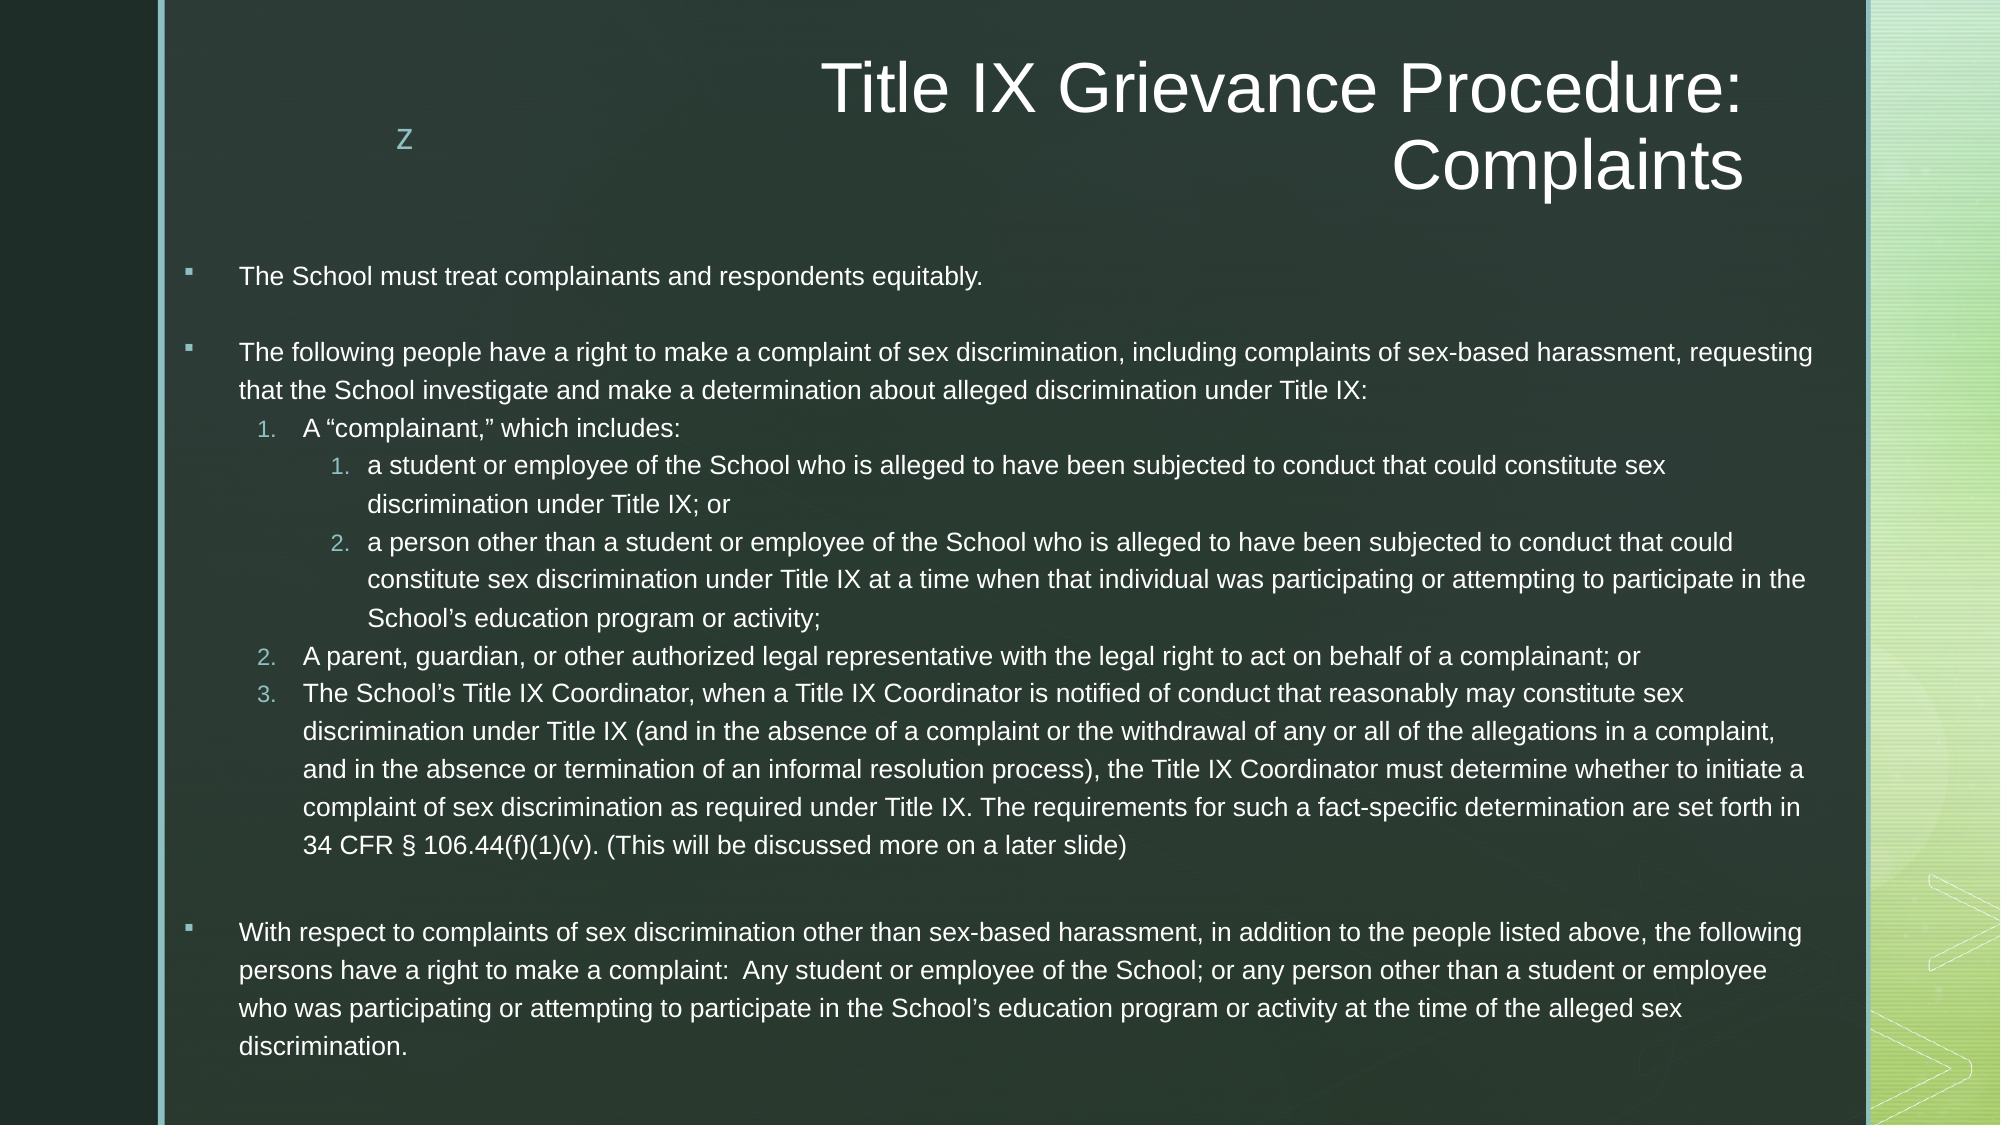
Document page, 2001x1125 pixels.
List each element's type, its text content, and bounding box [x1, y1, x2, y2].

list The School must treat complainants and respondents equitably. The following people have a right to make a complaint of sex discrimination, including complaints of sex-based harassment, requesting that the School investigate and make a determination about alleged discrimination under Title IX: A “complainant,” which includes: a student or employee of the School who is alleged to have been subjected to conduct that could constitute sex discrimination under Title IX; or a person other than a student or employee of the School who is alleged to have been subjected to conduct that could constitute sex discrimination under Title IX at a time when that individual was participating or attempting to participate in the School’s education program or activity; A parent, guardian, or other authorized legal representative with the legal right to act on behalf of a complainant; or The School’s Title IX Coordinator, when a Title IX Coordinator is notified of conduct that reasonably may constitute sex discrimination under Title IX (and in the absence of a complaint or the withdrawal of any or all of the allegations in a complaint, and in the absence or termination of an informal resolution process), the Title IX Coordinator must determine whether to initiate a complaint of sex discrimination as required under Title IX. The requirements for such a fact-specific determination are set forth in 34 CFR § 106.44(f)(1)(v). (This will be discussed more on a later slide) With respect to complaints of sex discrimination other than sex-based harassment, in addition to the people listed above, the following persons have a right to make a complaint: Any student or employee of the School; or any person other than a student or employee who was participating or attempting to participate in the School’s education program or activity at the time of the alleged sex discrimination. [168, 159, 1833, 1107]
picture [1871, 0, 2001, 1125]
title Title IX Grievance Procedure: Complaints [454, 44, 1761, 159]
